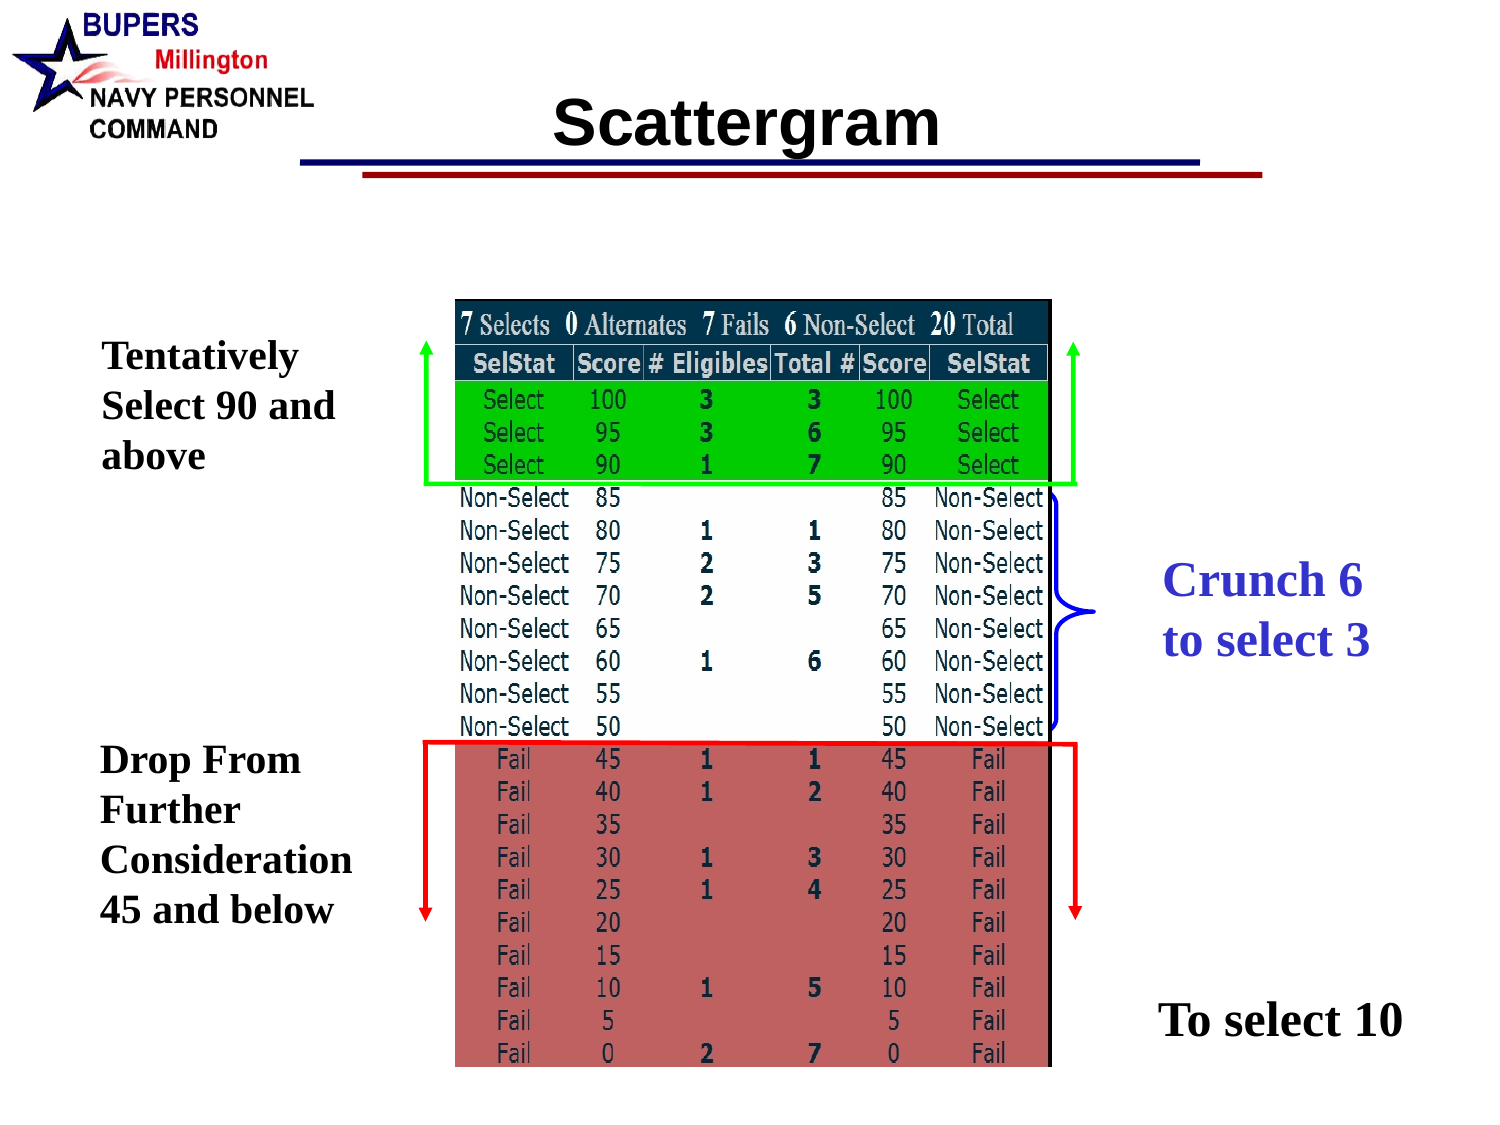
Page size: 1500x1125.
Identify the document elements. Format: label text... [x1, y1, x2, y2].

text_box To select 10 [1143, 979, 1474, 1054]
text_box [422, 299, 1078, 1067]
text_box Crunch 6 to select 3 [1147, 538, 1386, 674]
picture [7, 0, 325, 150]
text_box Scattergram [203, 49, 1291, 188]
text_box Drop From Further Consideration 45 and below [85, 724, 399, 940]
text_box Tentatively Select 90 and above [86, 320, 408, 486]
